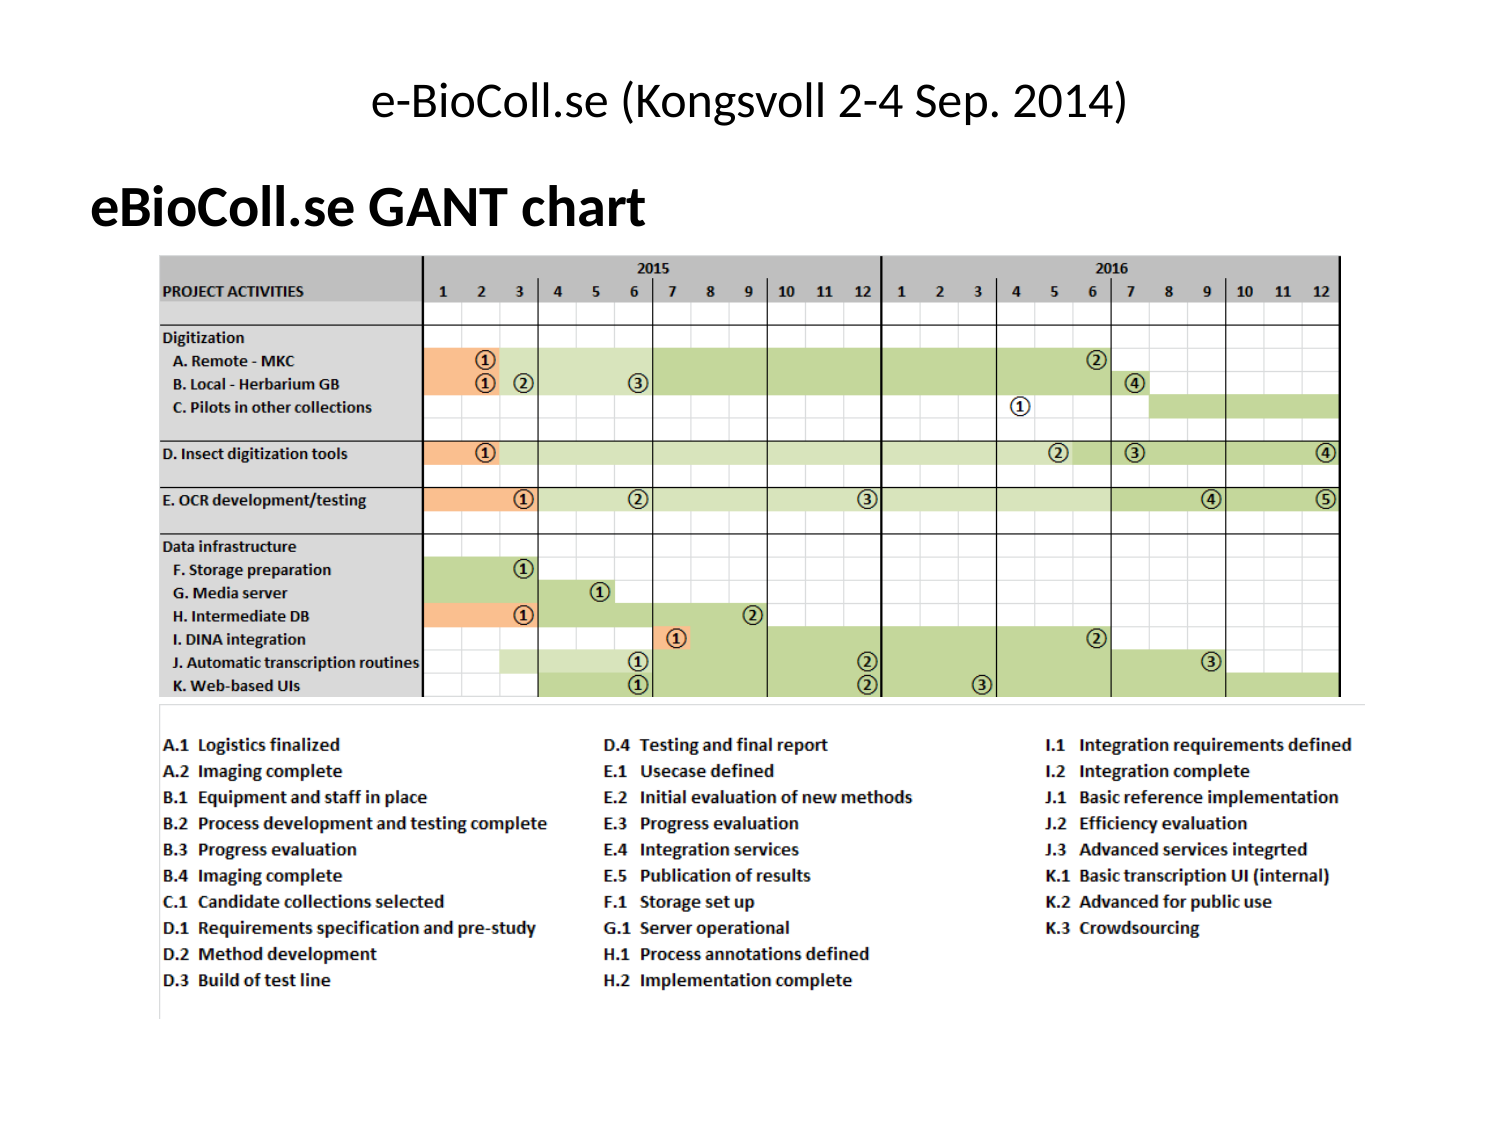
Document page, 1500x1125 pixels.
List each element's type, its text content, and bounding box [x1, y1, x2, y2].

list eBioColl.se GANT chart [75, 160, 1425, 1047]
picture [159, 255, 1341, 697]
picture [159, 703, 1365, 1019]
title e-BioColl.se (Kongsvoll 2-4 Sep. 2014) [75, 45, 1425, 149]
